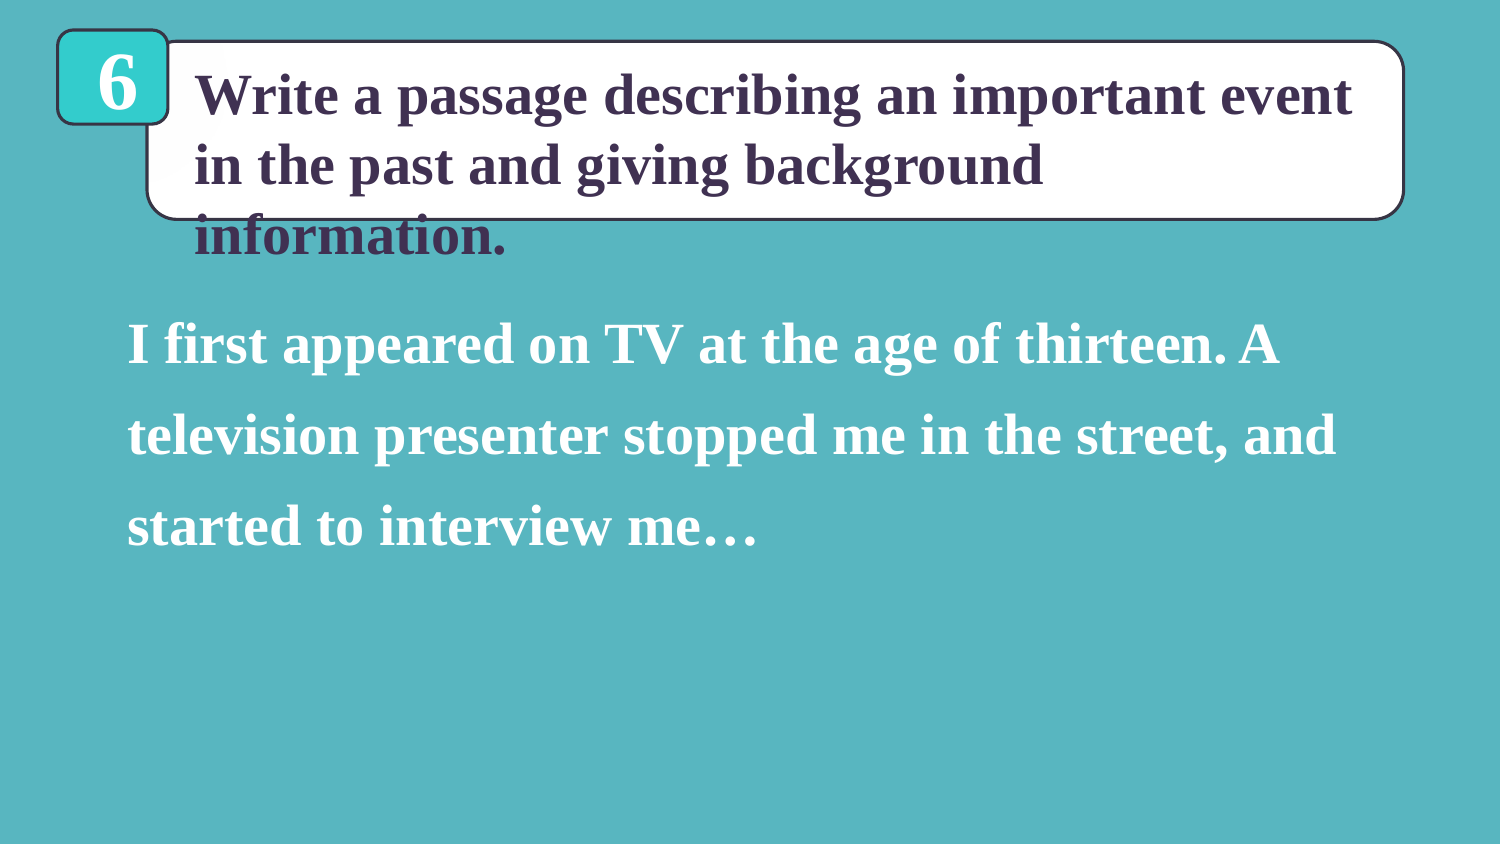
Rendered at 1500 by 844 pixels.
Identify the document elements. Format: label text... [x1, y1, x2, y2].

text_box [146, 135, 179, 220]
text_box I first appeared on TV at the age of thirteen. A television presenter stopped me in the street, and started to interview me… [1084, 276, 1450, 565]
text_box [180, 41, 309, 48]
text_box [1084, 41, 1404, 219]
text_box I first appeared on TV at the age of thirteen. A television presenter stopped me in the street, and started to interview me… [112, 276, 309, 565]
picture [309, 0, 1084, 844]
text_box Write a passage describing an important event in the past and giving background information. [1084, 48, 1382, 274]
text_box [57, 19, 180, 135]
text_box Write a passage describing an important event in the past and giving background information. [179, 48, 309, 274]
